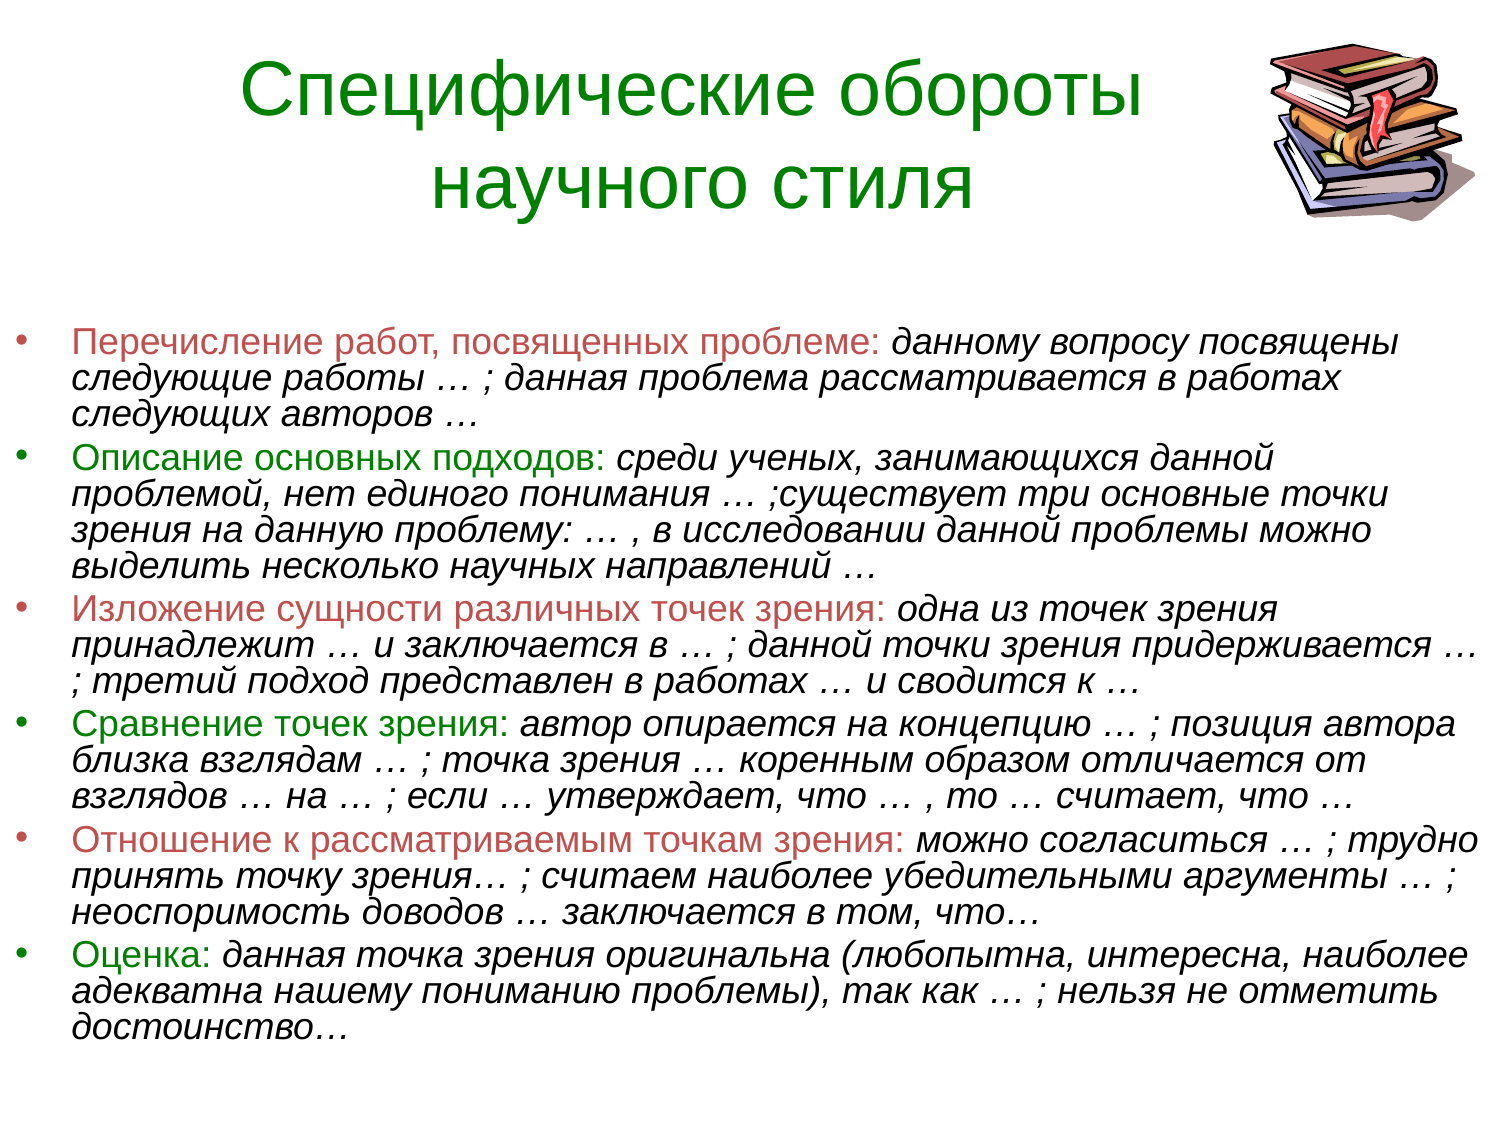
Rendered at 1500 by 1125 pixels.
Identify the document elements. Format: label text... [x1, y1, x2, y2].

picture [1269, 42, 1477, 224]
title Специфические обороты научного стиля [0, 31, 1407, 232]
list Перечисление работ, посвященных проблеме: данному вопросу посвящены следующие работы … ; данная проблема рассматривается в работах следующих авторов … Описание основных подходов: среди ученых, занимающихся данной проблемой, нет единого понимания … ;существует три основные точки зрения на данную проблему: … , в исследовании данной проблемы можно выделить несколько научных направлений … Изложение сущности различных точек зрения: одна из точек зрения принадлежит … и заключается в … ; данной точки зрения придерживается … ; третий подход представлен в работах … и сводится к … Сравнение точек зрения: автор опирается на концепцию … ; позиция автора близка взглядам … ; точка зрения … коренным образом отличается от взглядов … на … ; если … утверждает, что … , то … считает, что … Отношение к рассматриваемым точкам зрения: можно согласиться … ; трудно принять точку зрения… ; считаем наиболее убедительными аргументы … ; неоспоримость доводов … заключается в том, что… Оценка: данная точка зрения оригинальна (любопытна, интересна, наиболее адекватна нашему пониманию проблемы), так как … ; нельзя не отметить достоинство… [0, 318, 1500, 1125]
